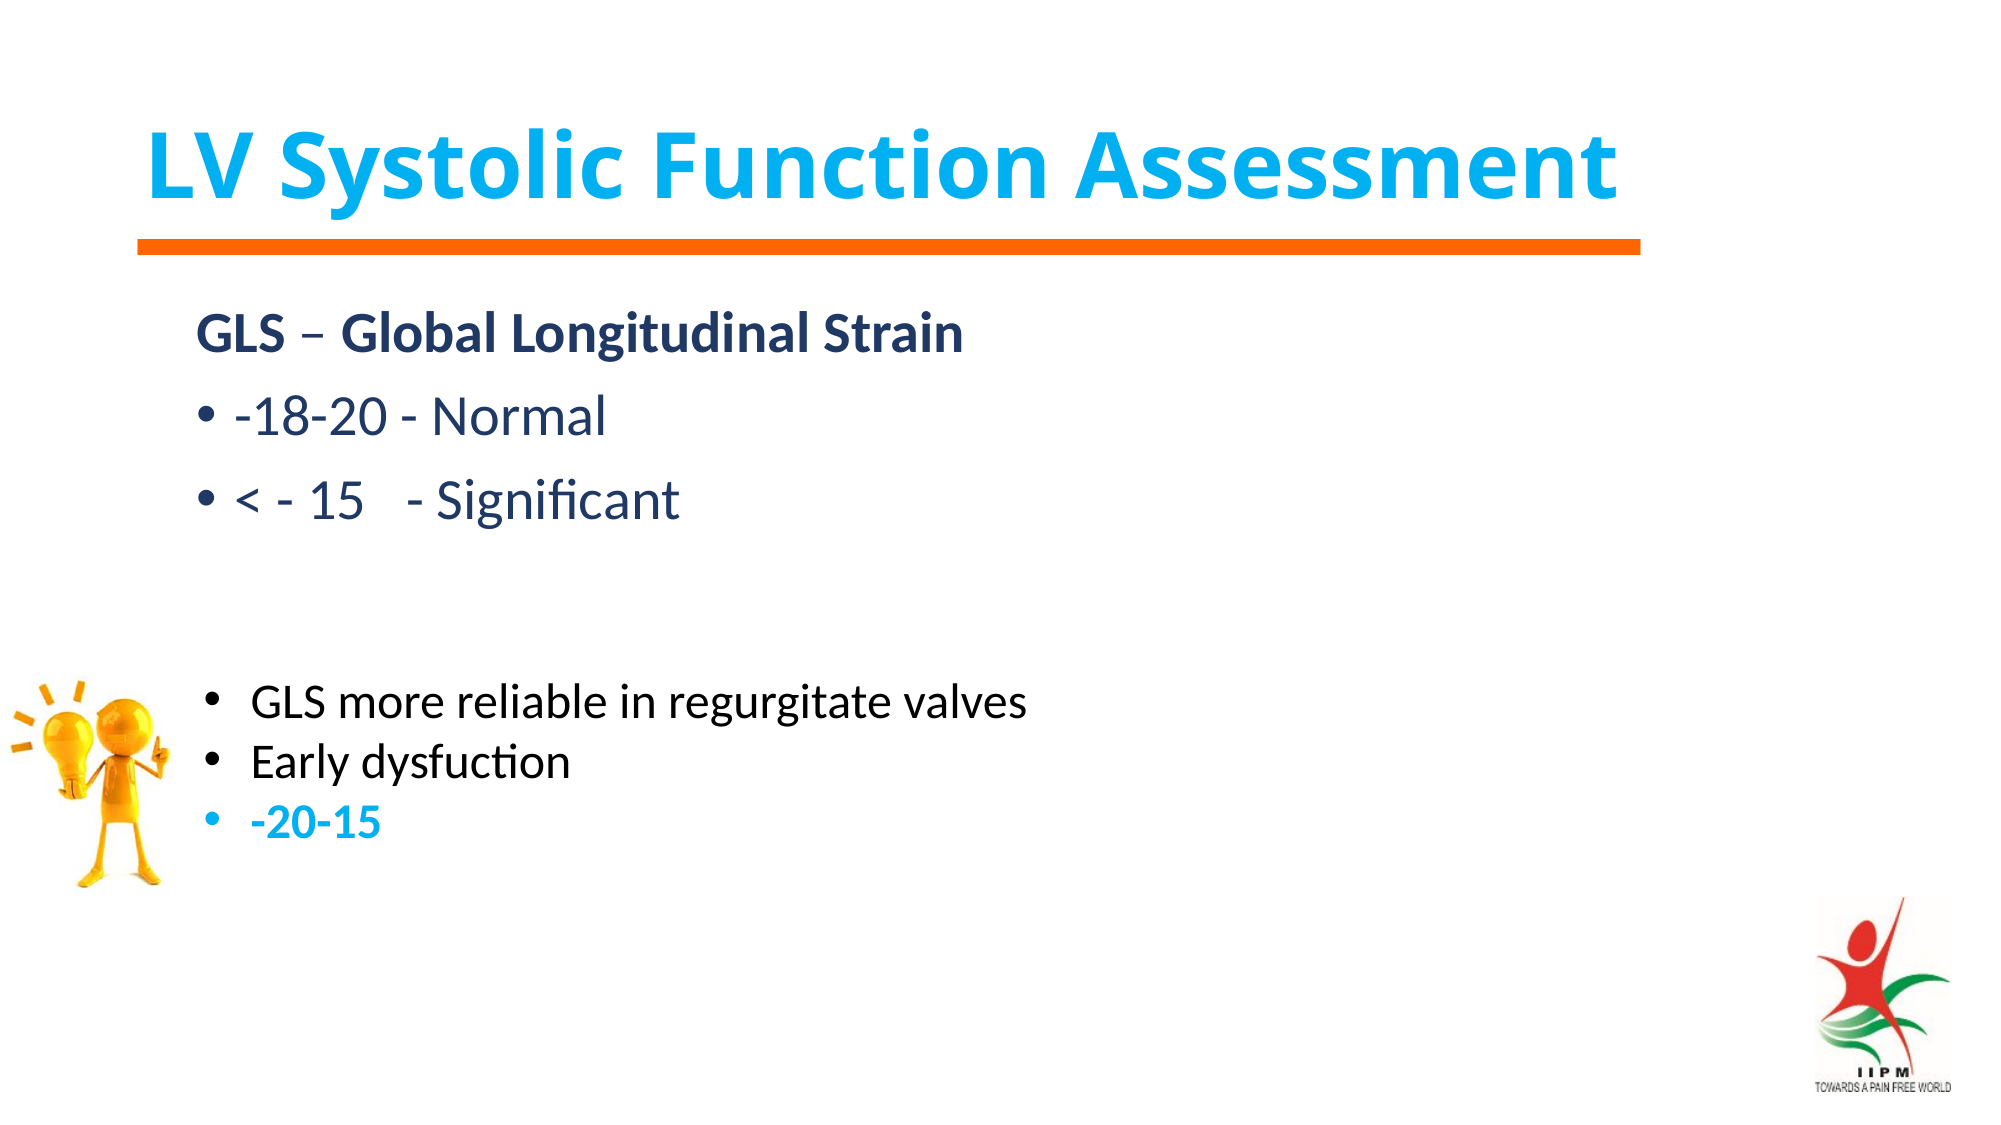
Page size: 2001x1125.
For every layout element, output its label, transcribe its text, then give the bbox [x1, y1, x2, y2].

title LV Systolic Function Assessment [136, 59, 1863, 278]
list GLS – Global Longitudinal Strain -18-20 - Normal < - 15 - Significant [188, 293, 1765, 629]
text_box GLS more reliable in regurgitate valves Early dysfuction -20-15 [189, 661, 1664, 916]
picture [1815, 896, 1951, 1092]
picture [137, 239, 1648, 255]
picture [0, 676, 190, 898]
